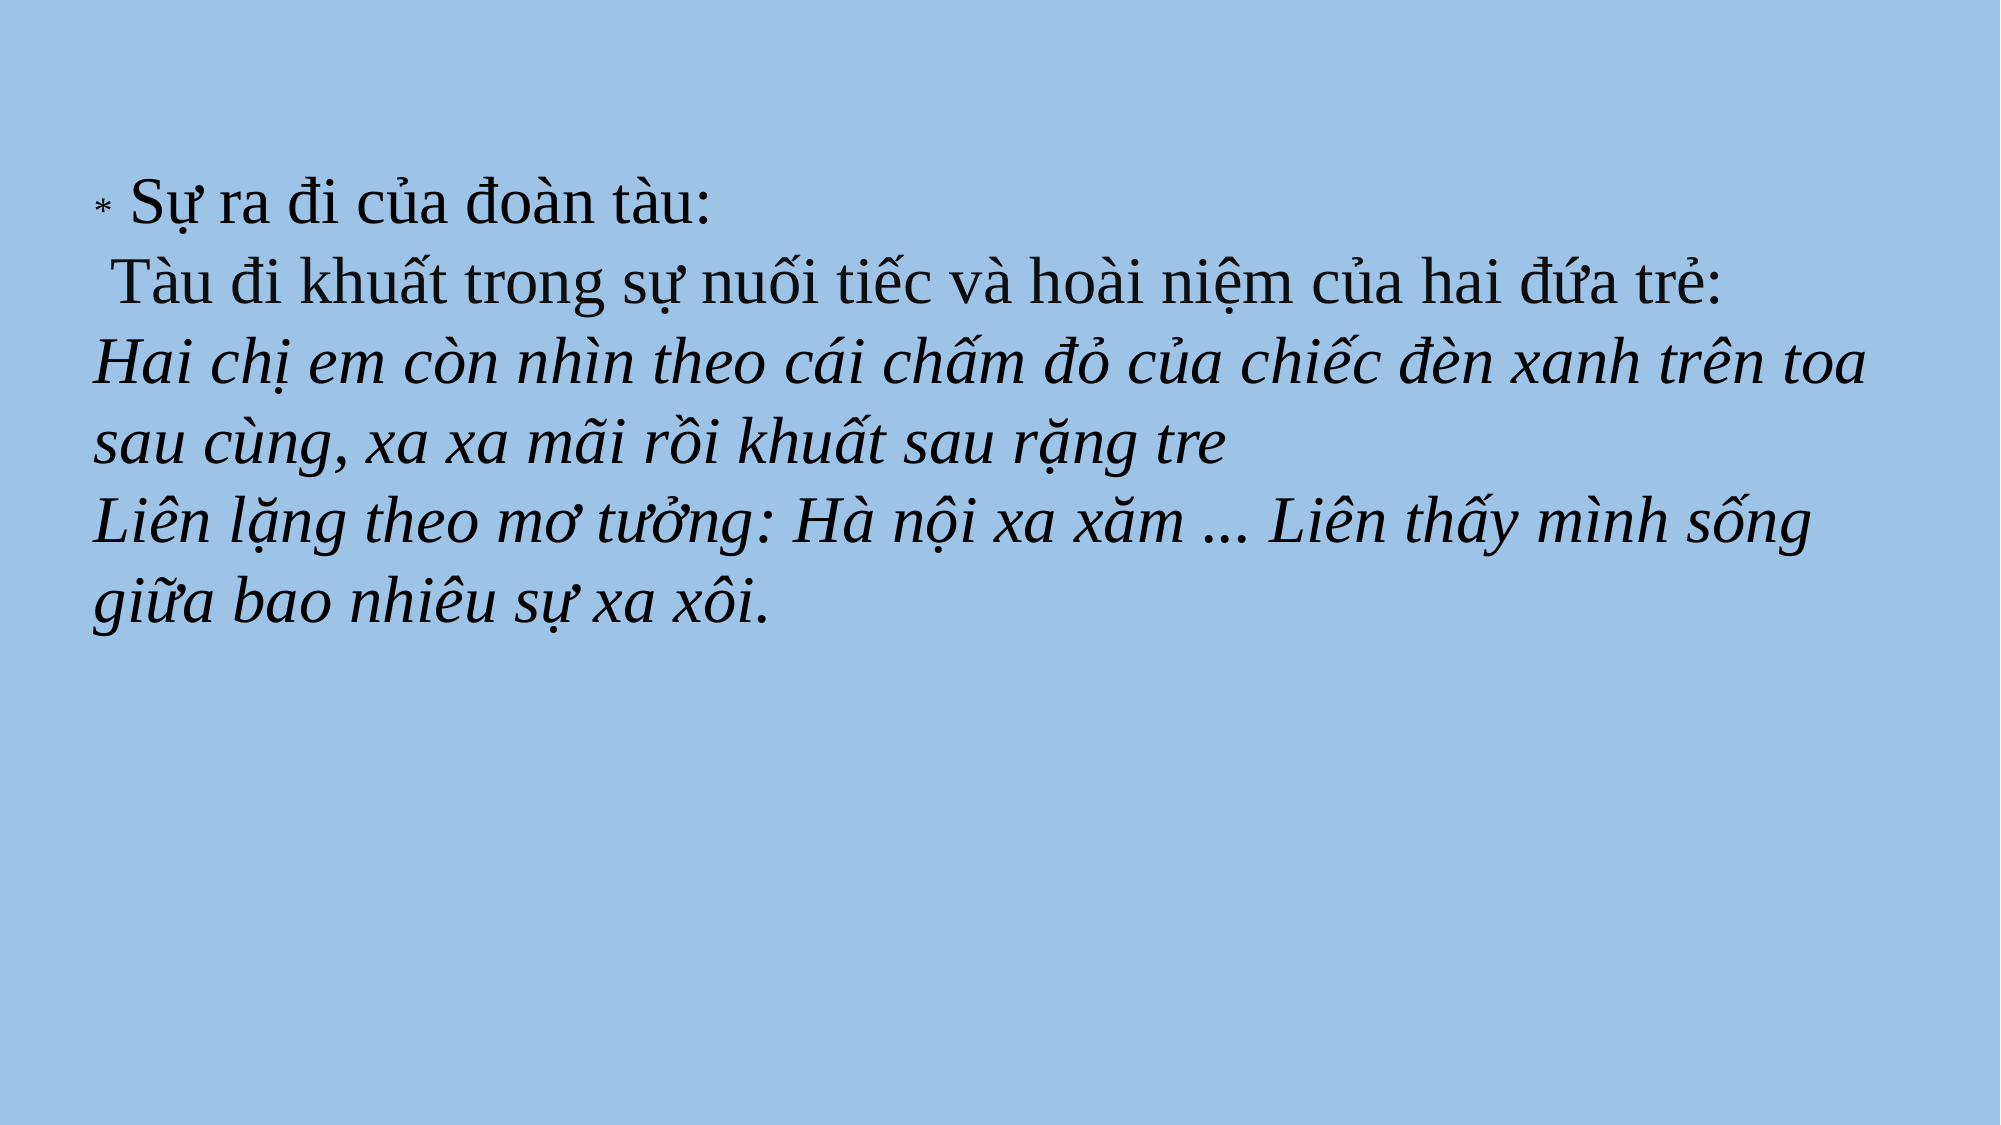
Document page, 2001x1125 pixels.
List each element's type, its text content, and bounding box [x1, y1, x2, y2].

text_box * Sự ra đi của đoàn tàu: Tàu đi khuất trong sự nuối tiếc và hoài niệm của hai đứa trẻ: Hai chị em còn nhìn theo cái chấm đỏ của chiếc đèn xanh trên toa sau cùng, xa xa mãi rồi khuất sau rặng tre Liên lặng theo mơ tưởng: Hà nội xa xăm ... Liên thấy mình sống giữa bao nhiêu sự xa xôi. [78, 149, 1898, 644]
